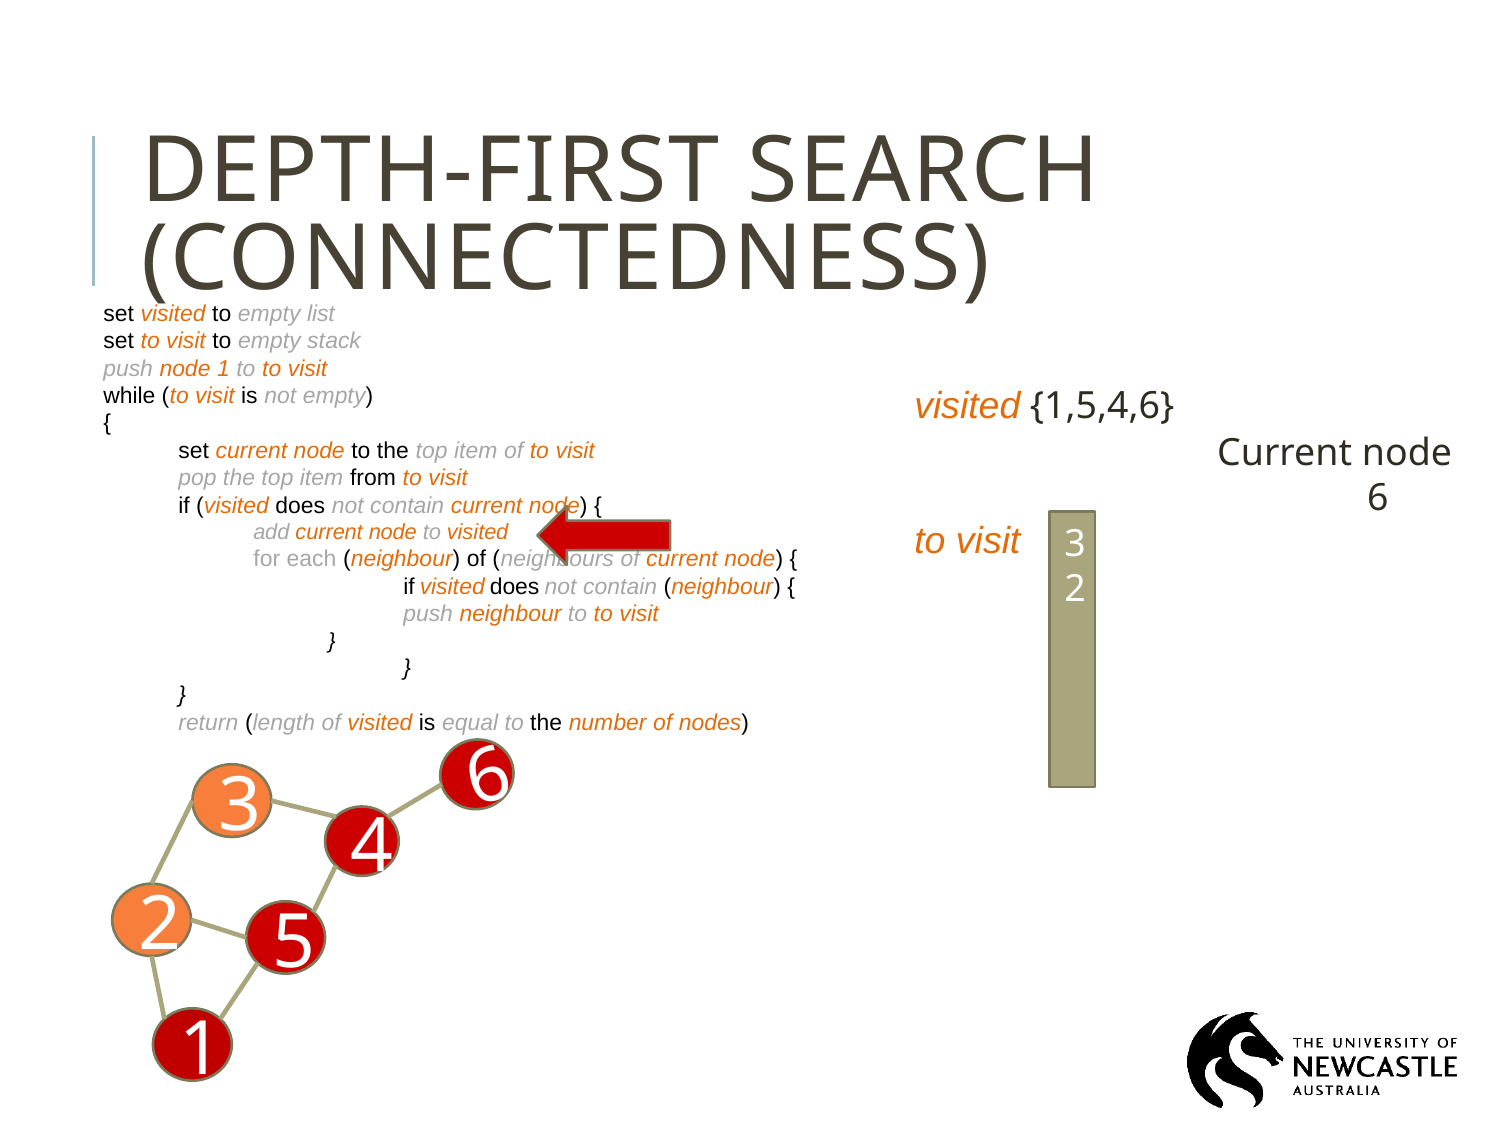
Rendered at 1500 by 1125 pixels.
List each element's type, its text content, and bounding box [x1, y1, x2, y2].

text_box [536, 504, 672, 567]
text_box Current node 6 [1202, 420, 1467, 526]
text_box visited {1,5,4,6} to visit [899, 373, 1190, 569]
picture [1187, 1012, 1457, 1108]
title Depth-First Search (Connectedness) [126, 96, 1322, 342]
text_box 3 2 [1048, 510, 1096, 788]
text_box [111, 739, 514, 1081]
text_box set visited to empty list set to visit to empty stack push node 1 to to visit while (to visit is not empty) { set current node to the top item of to visit pop the top item from to visit if (visited does not contain current node) { add current node to visited for each (neighbour) of (neighbours of current node) { if visited does not contain (neighbour) { push neighbour to to visit } } } return (length of visited is equal to the number of nodes) [88, 290, 821, 743]
